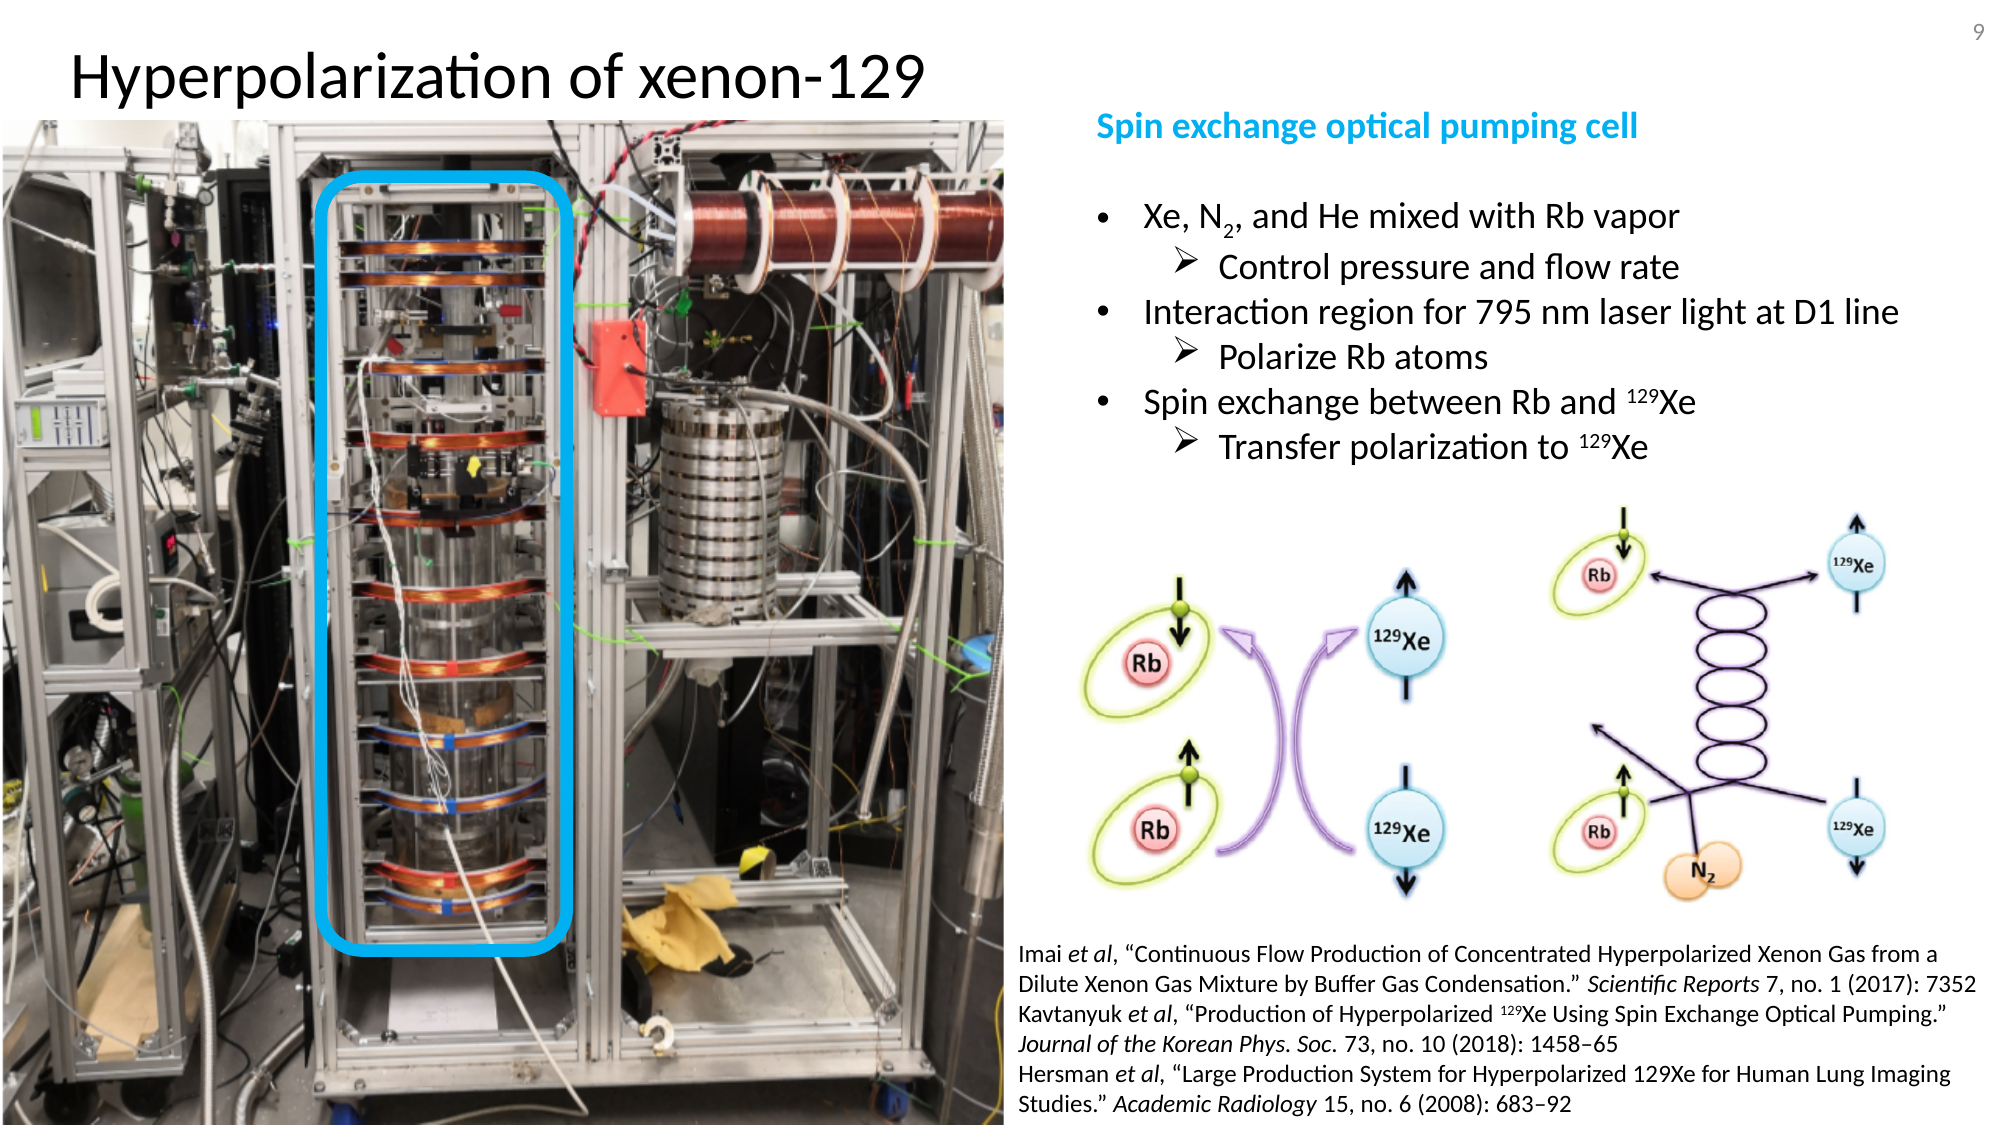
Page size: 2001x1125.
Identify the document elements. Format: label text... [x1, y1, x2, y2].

text_box Hyperpolarization of xenon-129 [55, 24, 942, 119]
picture [1057, 494, 1898, 905]
picture [0, 120, 1004, 1125]
text_box Imai et al, “Continuous Flow Production of Concentrated Hyperpolarized Xenon Gas from a Dilute Xenon Gas Mixture by Buffer Gas Condensation.” Scientific Reports 7, no. 1 (2017): 7352 Kavtanyuk et al, “Production of Hyperpolarized 129Xe Using Spin Exchange Optical Pumping.” Journal of the Korean Phys. Soc. 73, no. 10 (2018): 1458–65 Hersman et al, “Large Production System for Hyperpolarized 129Xe for Human Lung Imaging Studies.” Academic Radiology 15, no. 6 (2008): 683–92 [1004, 930, 2000, 1125]
text_box Spin exchange optical pumping cell Xe, N2, and He mixed with Rb vapor Control pressure and flow rate Interaction region for 795 nm laser light at D1 line Polarize Rb atoms Spin exchange between Rb and 129Xe Transfer polarization to 129Xe [1081, 94, 1916, 565]
slide_number 9 [1550, 0, 2000, 61]
